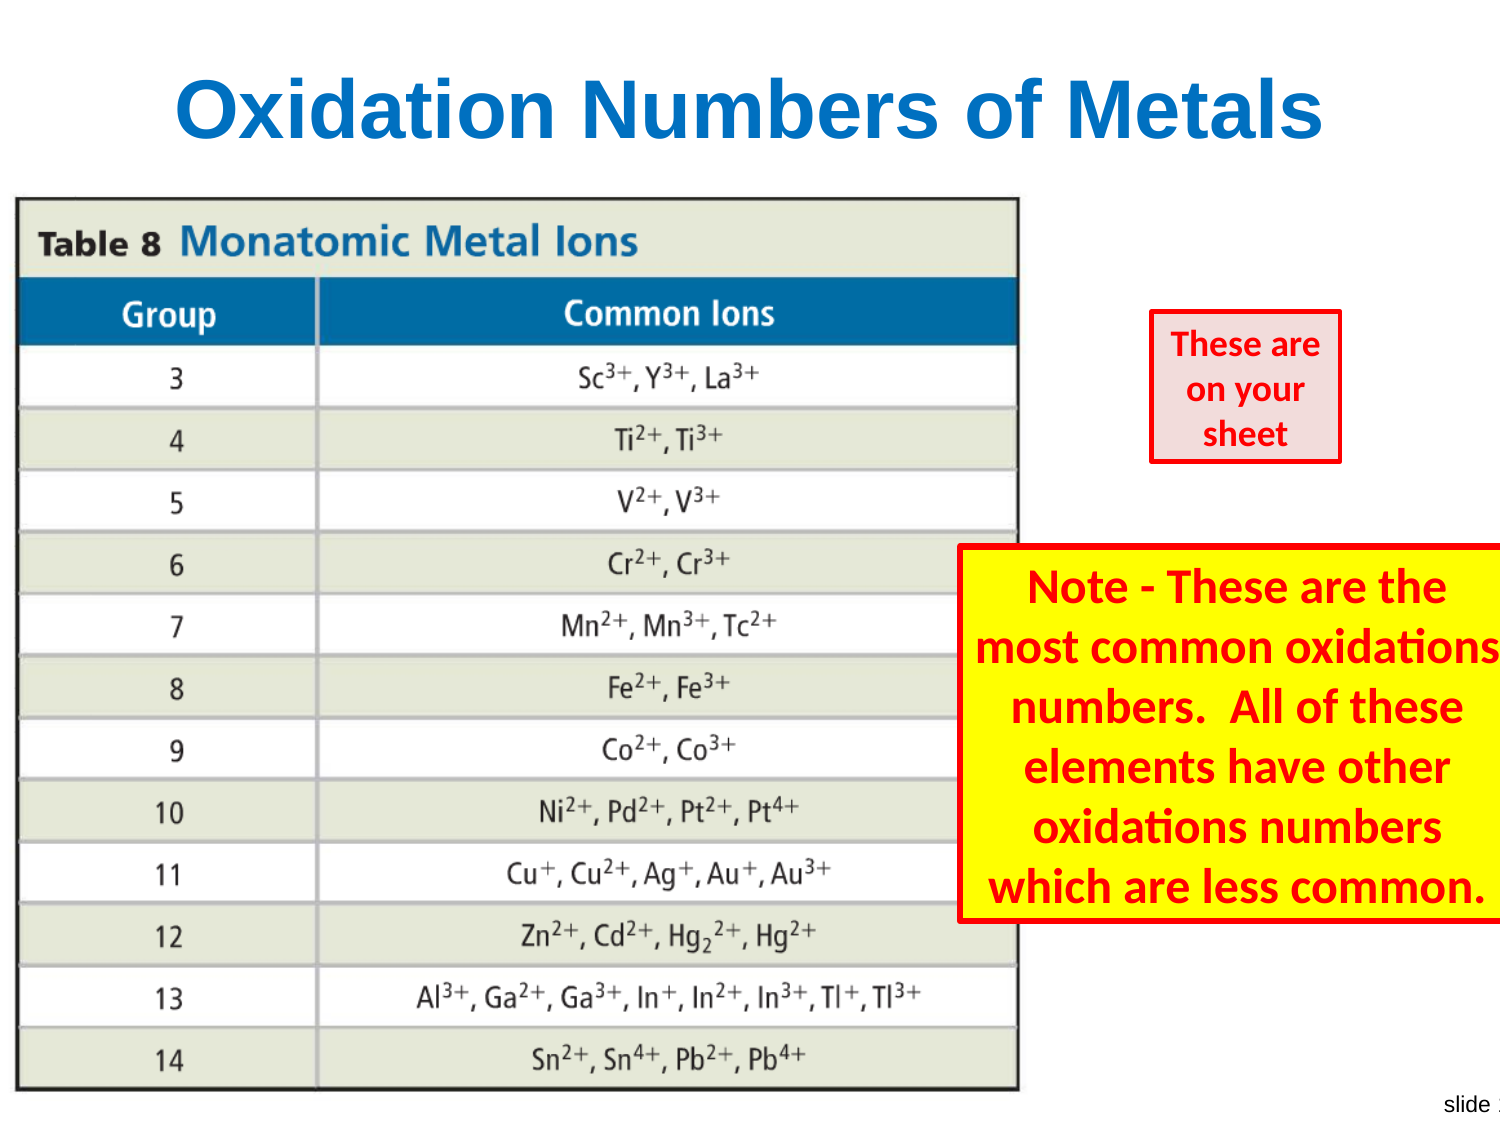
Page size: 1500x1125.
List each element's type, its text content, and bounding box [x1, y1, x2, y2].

title Oxidation Numbers of Metals [29, 45, 1471, 166]
text_box These are on your sheet [1151, 311, 1341, 462]
picture [0, 189, 1036, 1101]
text_box Note - These are the most common oxidations numbers. All of these elements have other oxidations numbers which are less common. [1040, 546, 1500, 922]
